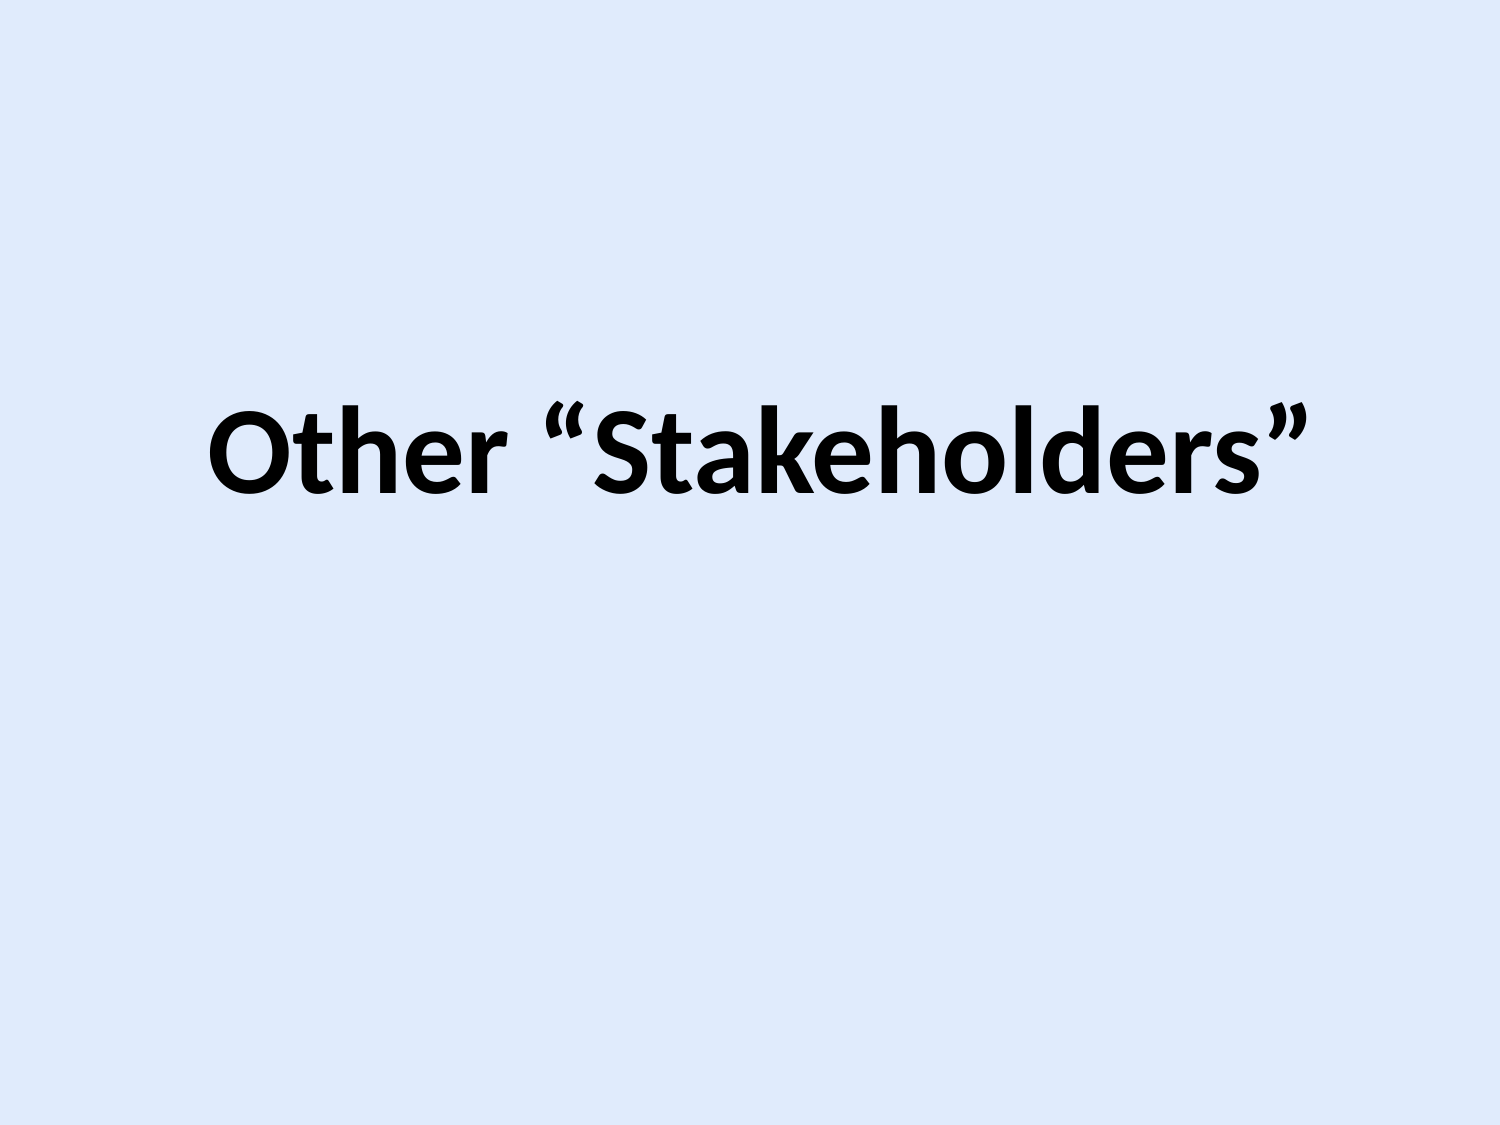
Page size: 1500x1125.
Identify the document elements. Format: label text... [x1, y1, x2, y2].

title Other “Stakeholders” [87, 350, 1438, 538]
